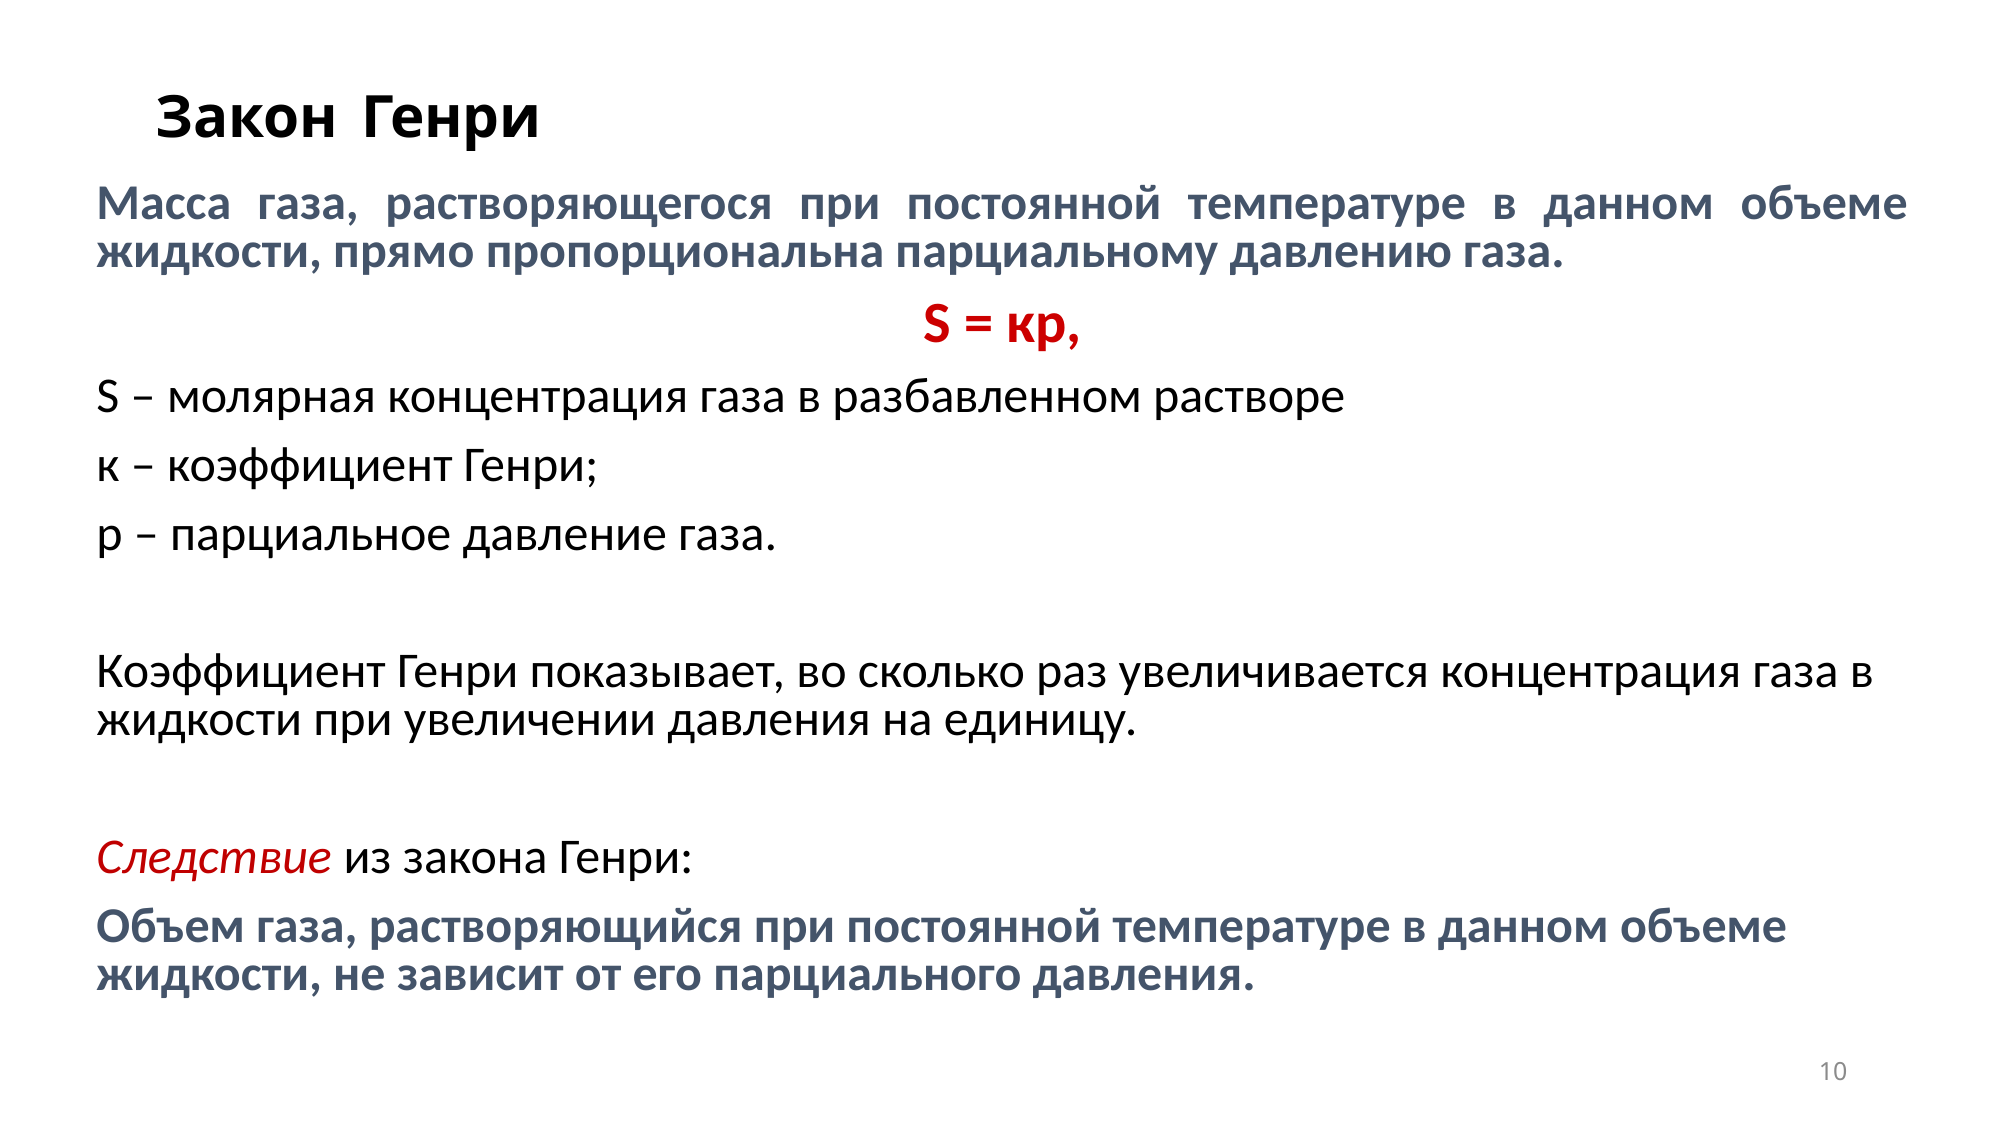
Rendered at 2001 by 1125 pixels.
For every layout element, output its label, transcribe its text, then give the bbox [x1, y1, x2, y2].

list Масса газа, растворяющегося при постоянной температуре в данном объеме жидкости, прямо пропорциональна парциальному давлению газа. S = кр, S – молярная концентрация газа в разбавленном растворе к – коэффициент Генри; р – парциальное давление газа. Коэффициент Генри показывает, во сколько раз увеличивается концентрация газа в жидкости при увеличении давления на единицу. Следствие из закона Генри: Объем газа, растворяющийся при постоянной температуре в данном объеме жидкости, не зависит от его парциального давления. [81, 173, 1925, 1043]
slide_number 10 [1412, 1042, 1863, 1103]
title Закон Генри [140, 0, 1866, 173]
